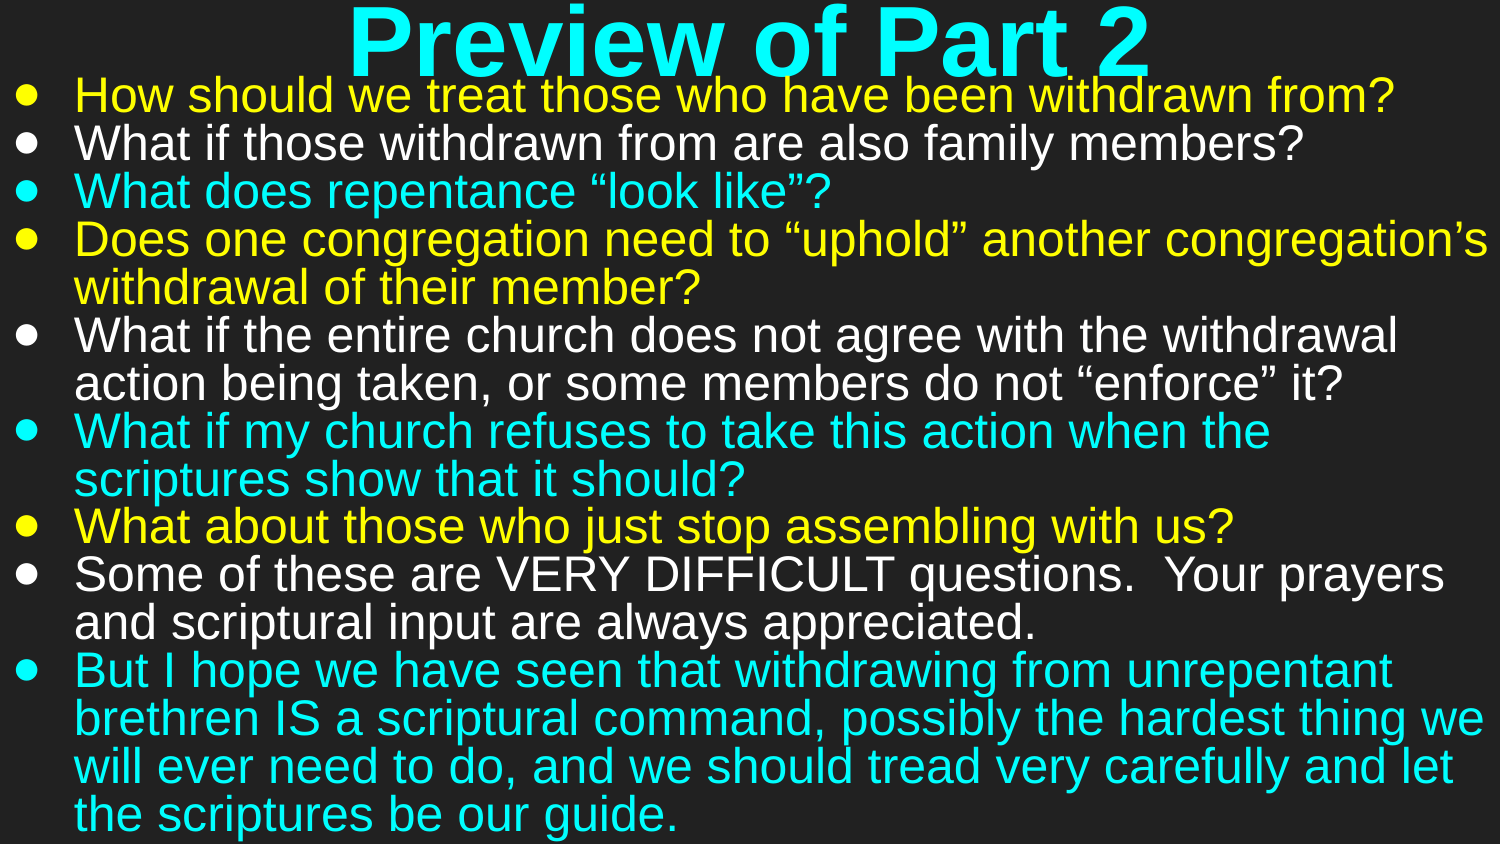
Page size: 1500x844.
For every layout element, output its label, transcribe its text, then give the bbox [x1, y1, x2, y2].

title Preview of Part 2 [0, 0, 1500, 59]
subtitle How should we treat those who have been withdrawn from? What if those withdrawn from are also family members? What does repentance “look like”? Does one congregation need to “uphold” another congregation’s withdrawal of their member? What if the entire church does not agree with the withdrawal action being taken, or some members do not “enforce” it? What if my church refuses to take this action when the scriptures show that it should? What about those who just stop assembling with us? Some of these are VERY DIFFICULT questions. Your prayers and scriptural input are always appreciated. But I hope we have seen that withdrawing from unrepentant brethren IS a scriptural command, possibly the hardest thing we will ever need to do, and we should tread very carefully and let the scriptures be our guide. [0, 59, 1500, 844]
